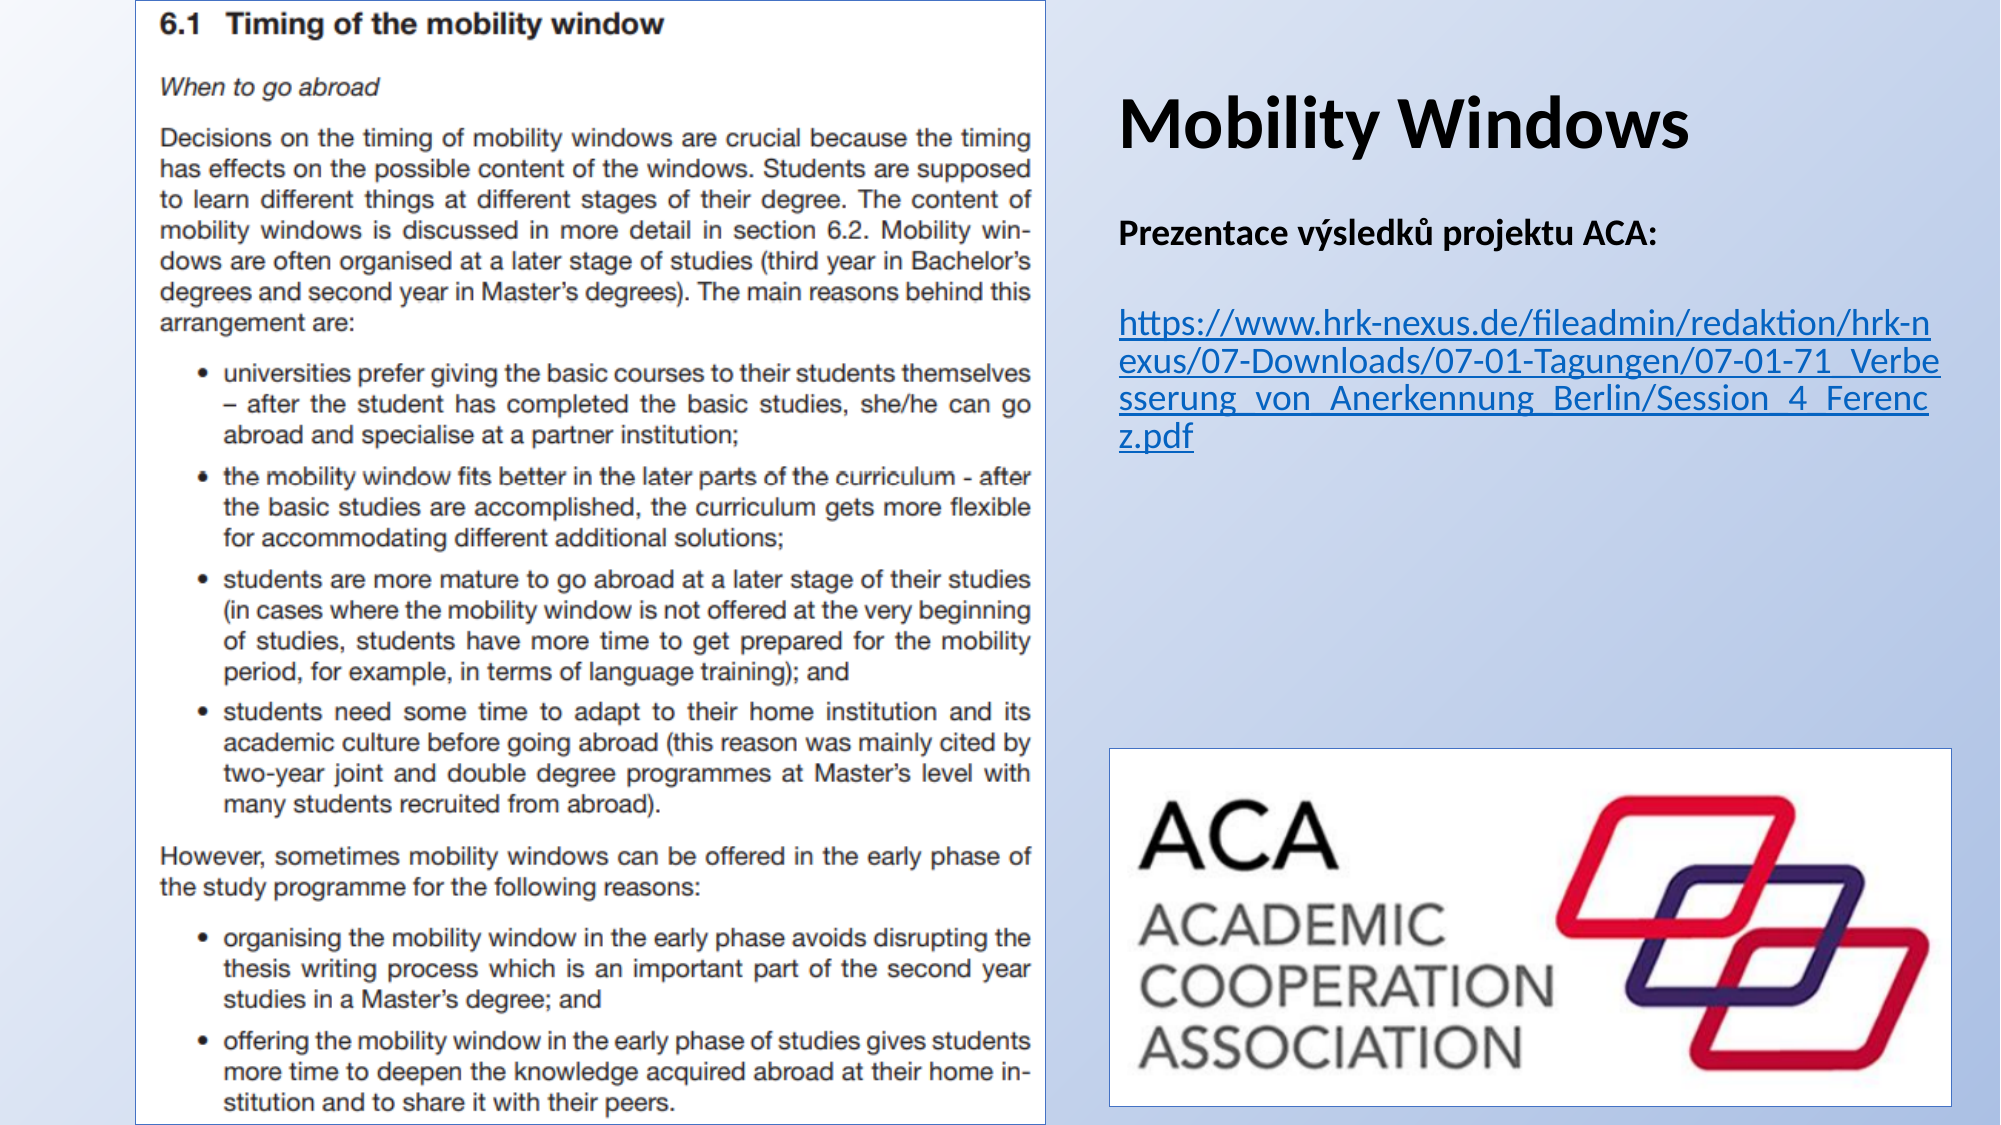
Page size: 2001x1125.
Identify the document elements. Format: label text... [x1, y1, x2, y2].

picture [1108, 748, 1952, 1107]
picture [135, 0, 1046, 1125]
text_box Mobility Windows Prezentace výsledků projektu ACA: https://www.hrk-nexus.de/fileadmin/redaktion/hrk-nexus/07-Downloads/07-01-Tagungen/07-01-71_Verbesserung_von_Anerkennung_Berlin/Session_4_Ferencz.pdf [1103, 66, 1957, 396]
